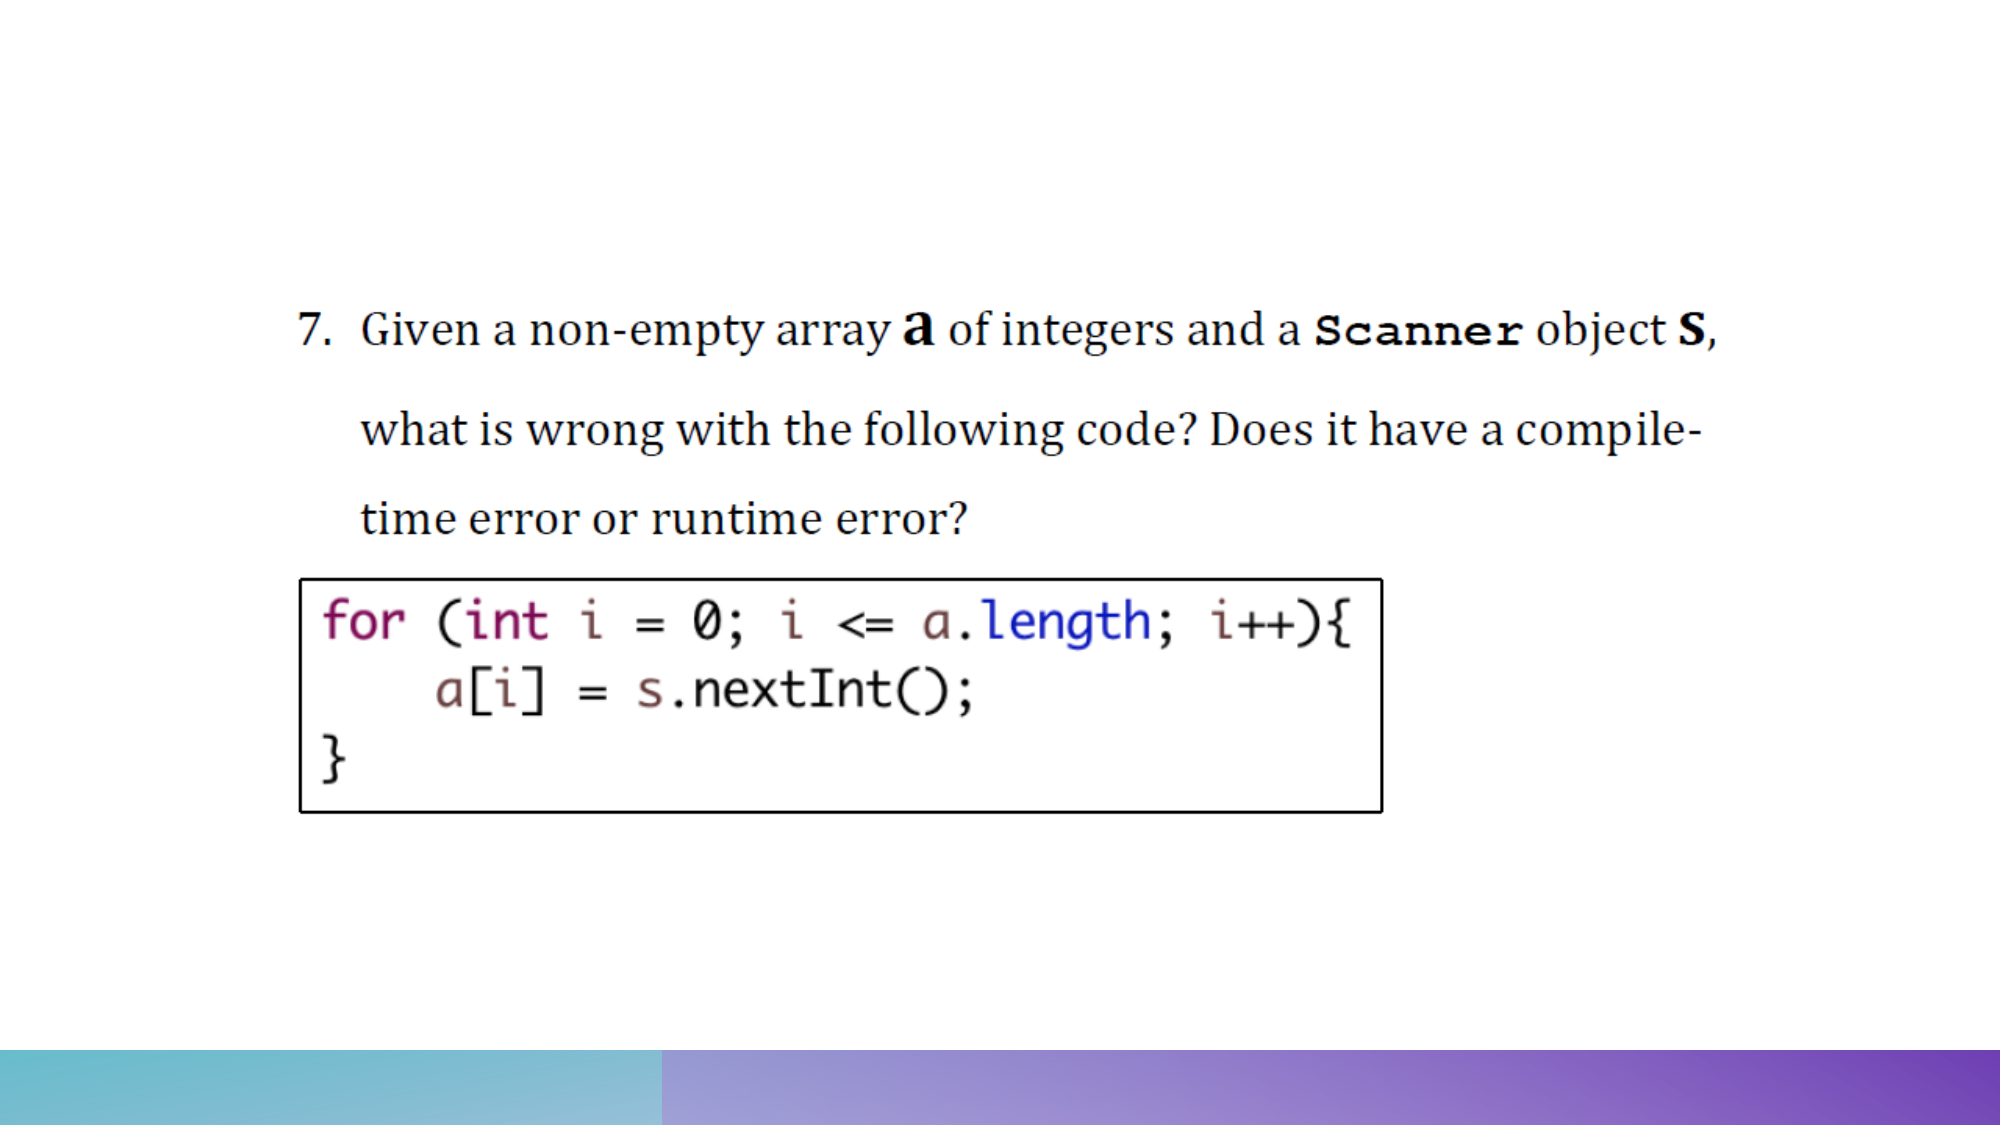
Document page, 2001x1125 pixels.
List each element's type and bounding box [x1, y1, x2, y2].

picture [235, 288, 1765, 836]
